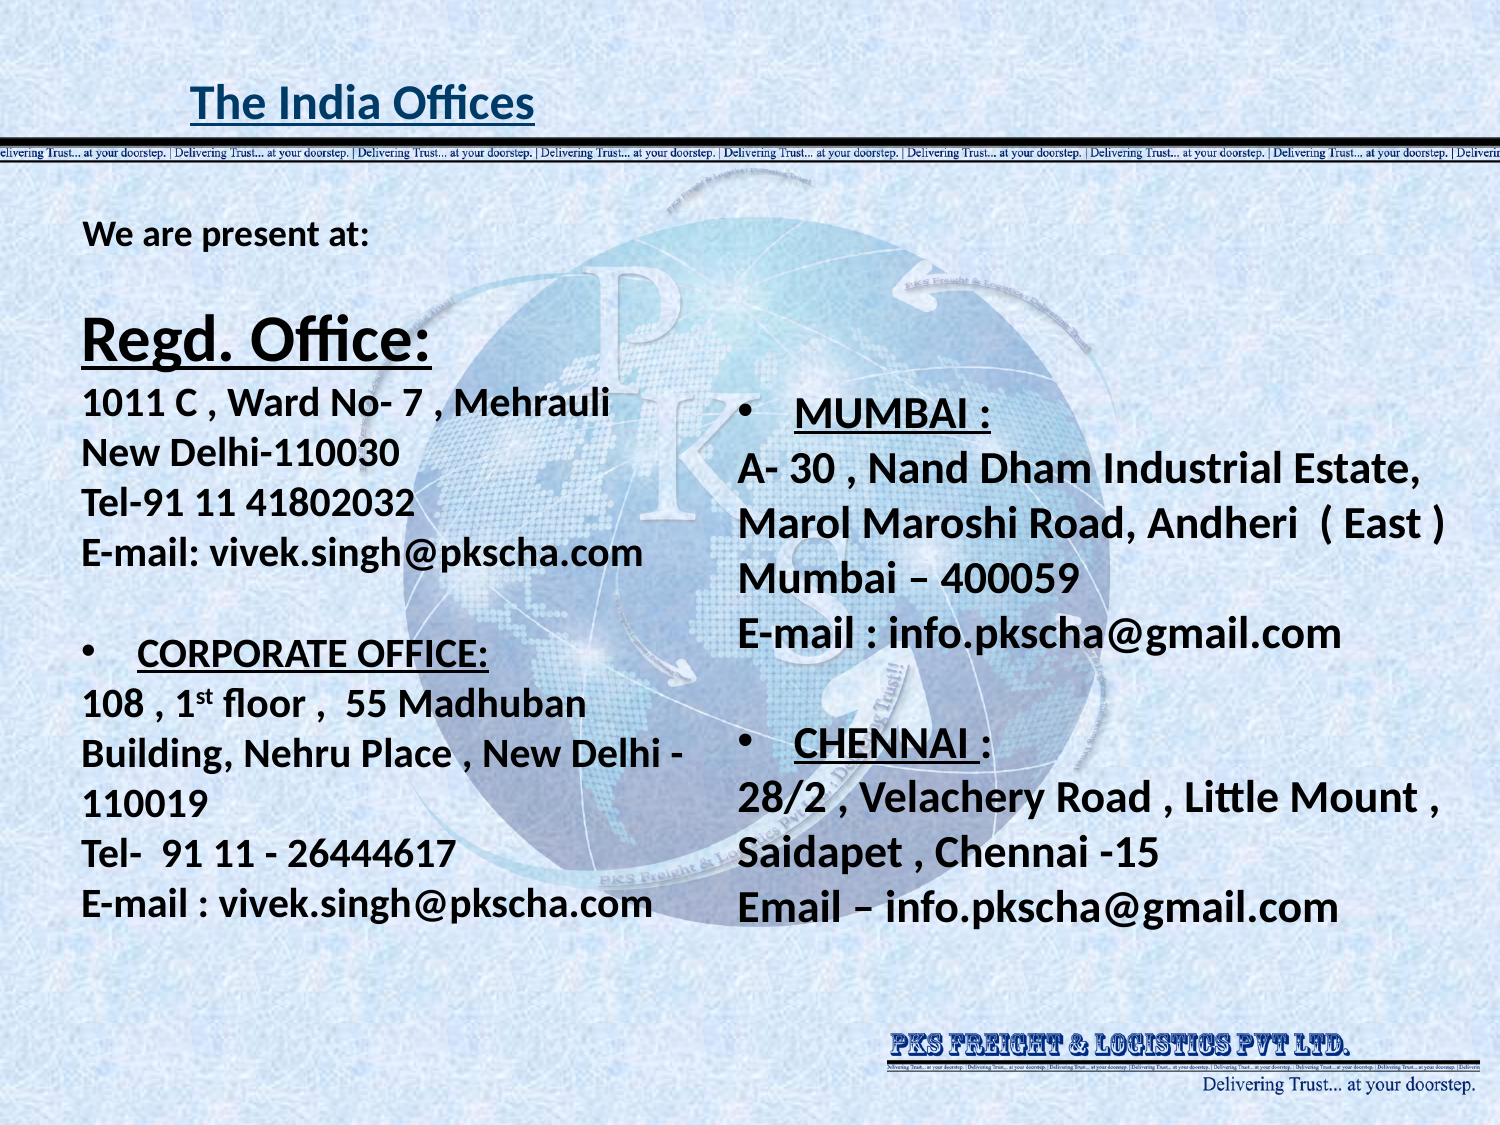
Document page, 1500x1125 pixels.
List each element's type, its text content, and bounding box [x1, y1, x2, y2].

text_box MUMBAI : A- 30 , Nand Dham Industrial Estate, Marol Maroshi Road, Andheri ( East ) Mumbai – 400059 E-mail : info.pkscha@gmail.com CHENNAI : 28/2 , Velachery Road , Little Mount , Saidapet , Chennai -15 Email – info.pkscha@gmail.com [1176, 374, 1473, 940]
text_box Regd. Office: 1011 C , Ward No- 7 , Mehrauli New Delhi-110030 Tel-91 11 41802032 E-mail: vivek.singh@pkscha.com CORPORATE OFFICE: 108 , 1st floor , 55 Madhuban Building, Nehru Place , New Delhi - 110019 Tel- 91 11 - 26444617 E-mail : vivek.singh@pkscha.com [66, 287, 750, 1025]
picture [0, 0, 1500, 1125]
text_box The India Offices [175, 61, 1325, 135]
text_box We are present at: [67, 201, 325, 262]
